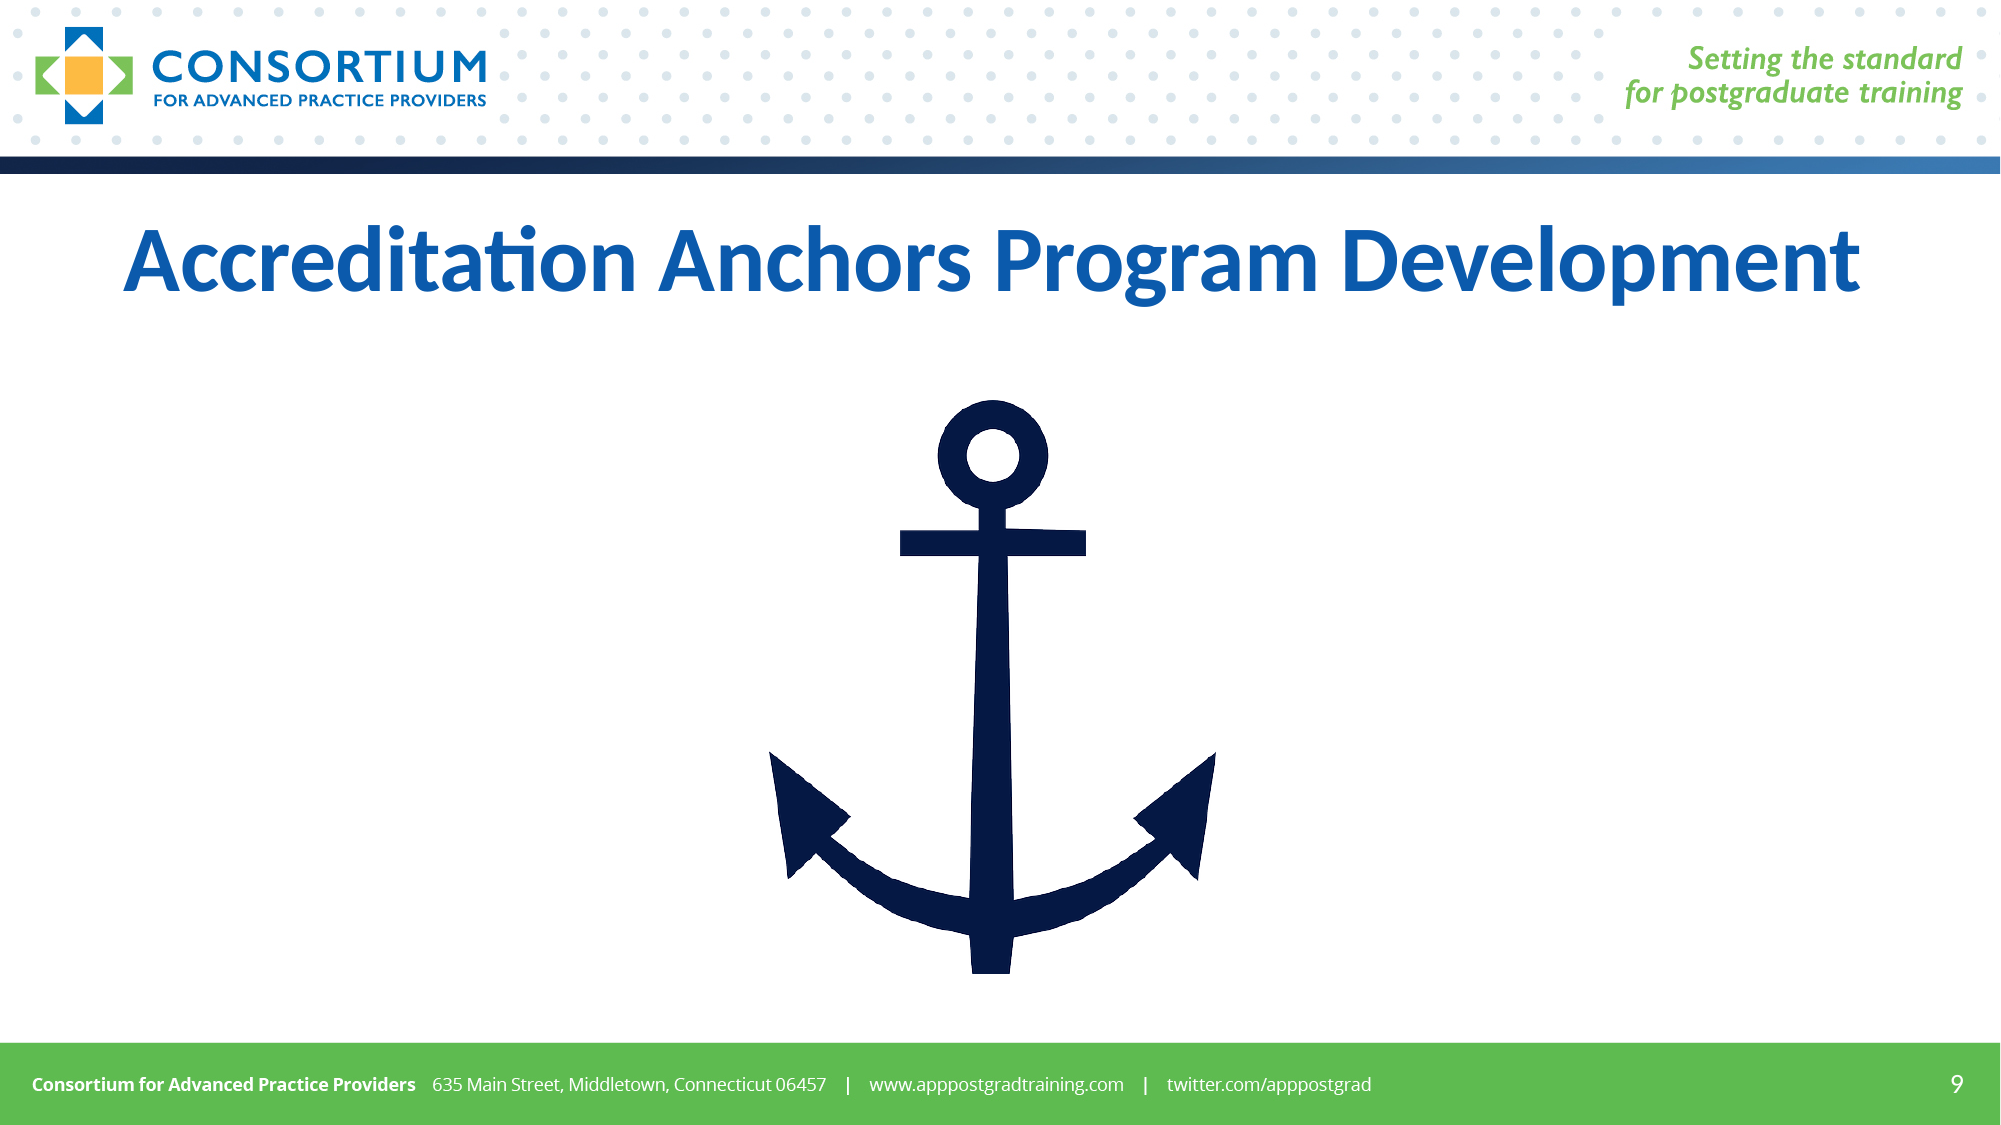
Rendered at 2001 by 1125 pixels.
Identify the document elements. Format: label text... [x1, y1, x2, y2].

title Accreditation Anchors Program Development [74, 190, 1912, 347]
picture [0, 0, 2001, 1125]
slide_number 9 [1512, 1052, 1979, 1113]
